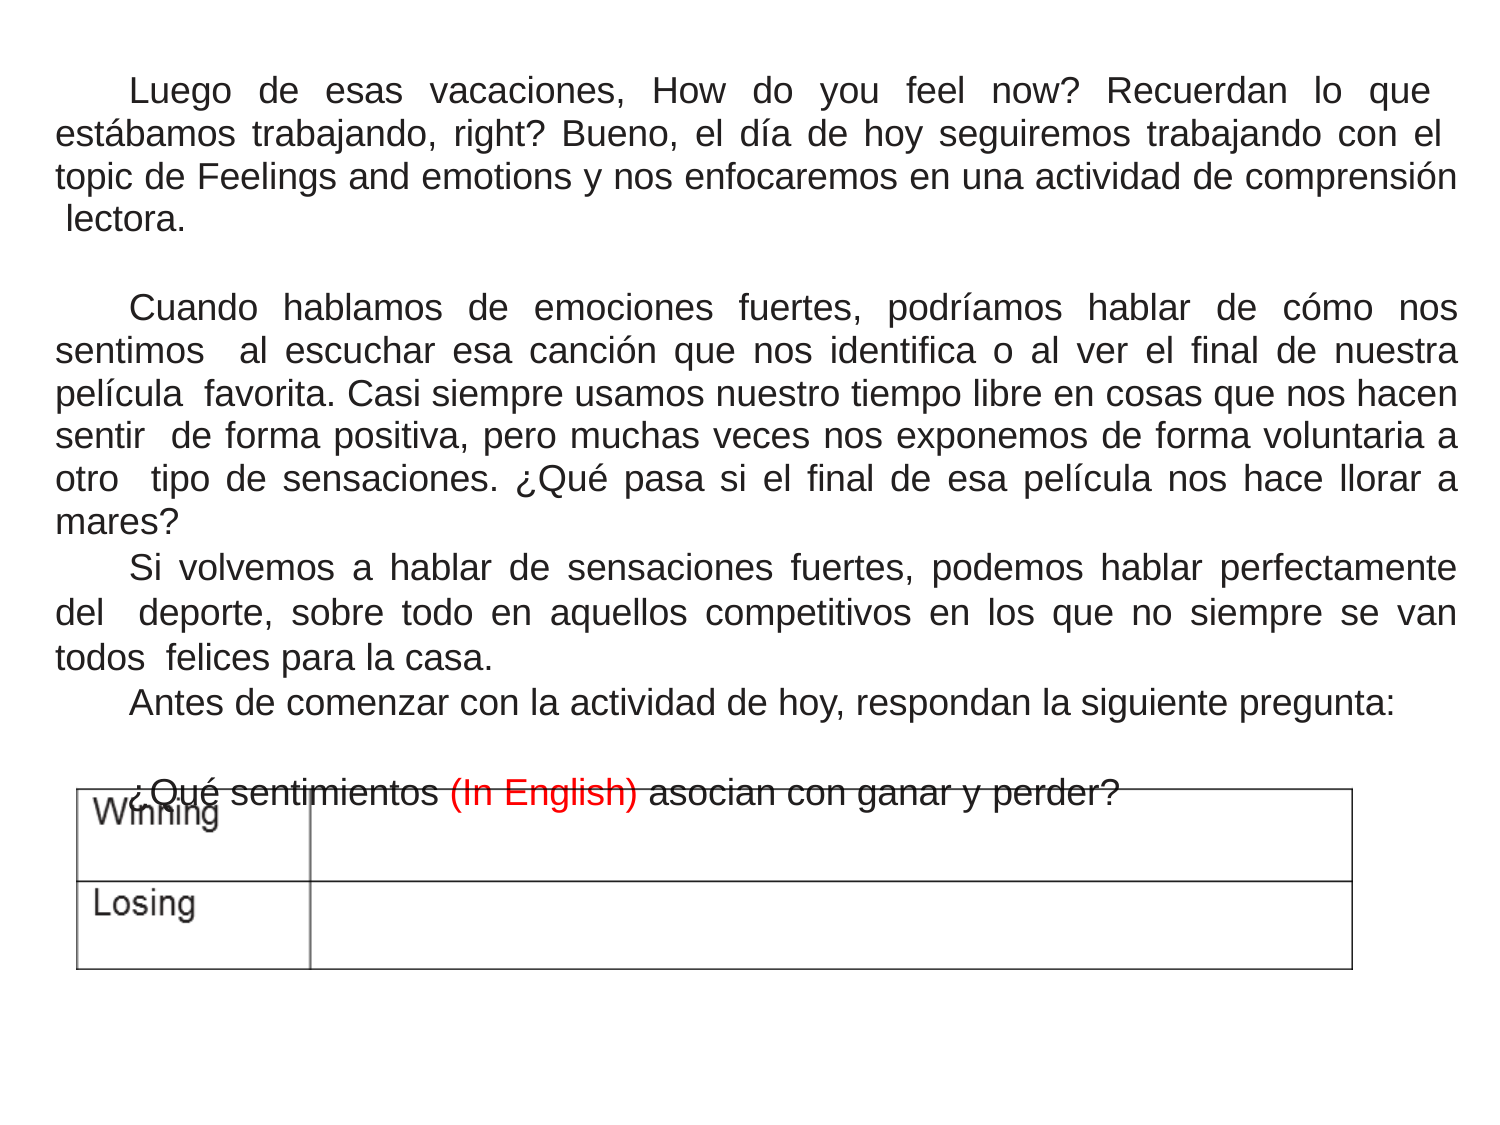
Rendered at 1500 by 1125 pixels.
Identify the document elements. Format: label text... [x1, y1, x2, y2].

picture [76, 774, 1353, 970]
text_box Luego de esas vacaciones, How do you feel now? Recuerdan lo que estábamos trabajando, right? Bueno, el día de hoy seguiremos trabajando con el topic de Feelings and emotions y nos enfocaremos en una actividad de comprensión lectora. Cuando hablamos de emociones fuertes, podríamos hablar de cómo nos sentimos al escuchar esa canción que nos identifica o al ver el final de nuestra película favorita. Casi siempre usamos nuestro tiempo libre en cosas que nos hacen sentir de forma positiva, pero muchas veces nos exponemos de forma voluntaria a otro tipo de sensaciones. ¿Qué pasa si el final de esa película nos hace llorar a mares? Si volvemos a hablar de sensaciones fuertes, podemos hablar perfectamente del deporte, sobre todo en aquellos competitivos en los que no siempre se van todos felices para la casa. Antes de comenzar con la actividad de hoy, respondan la siguiente pregunta: ¿Qué sentimientos (In English) asocian con ganar y perder? [53, 66, 1459, 948]
